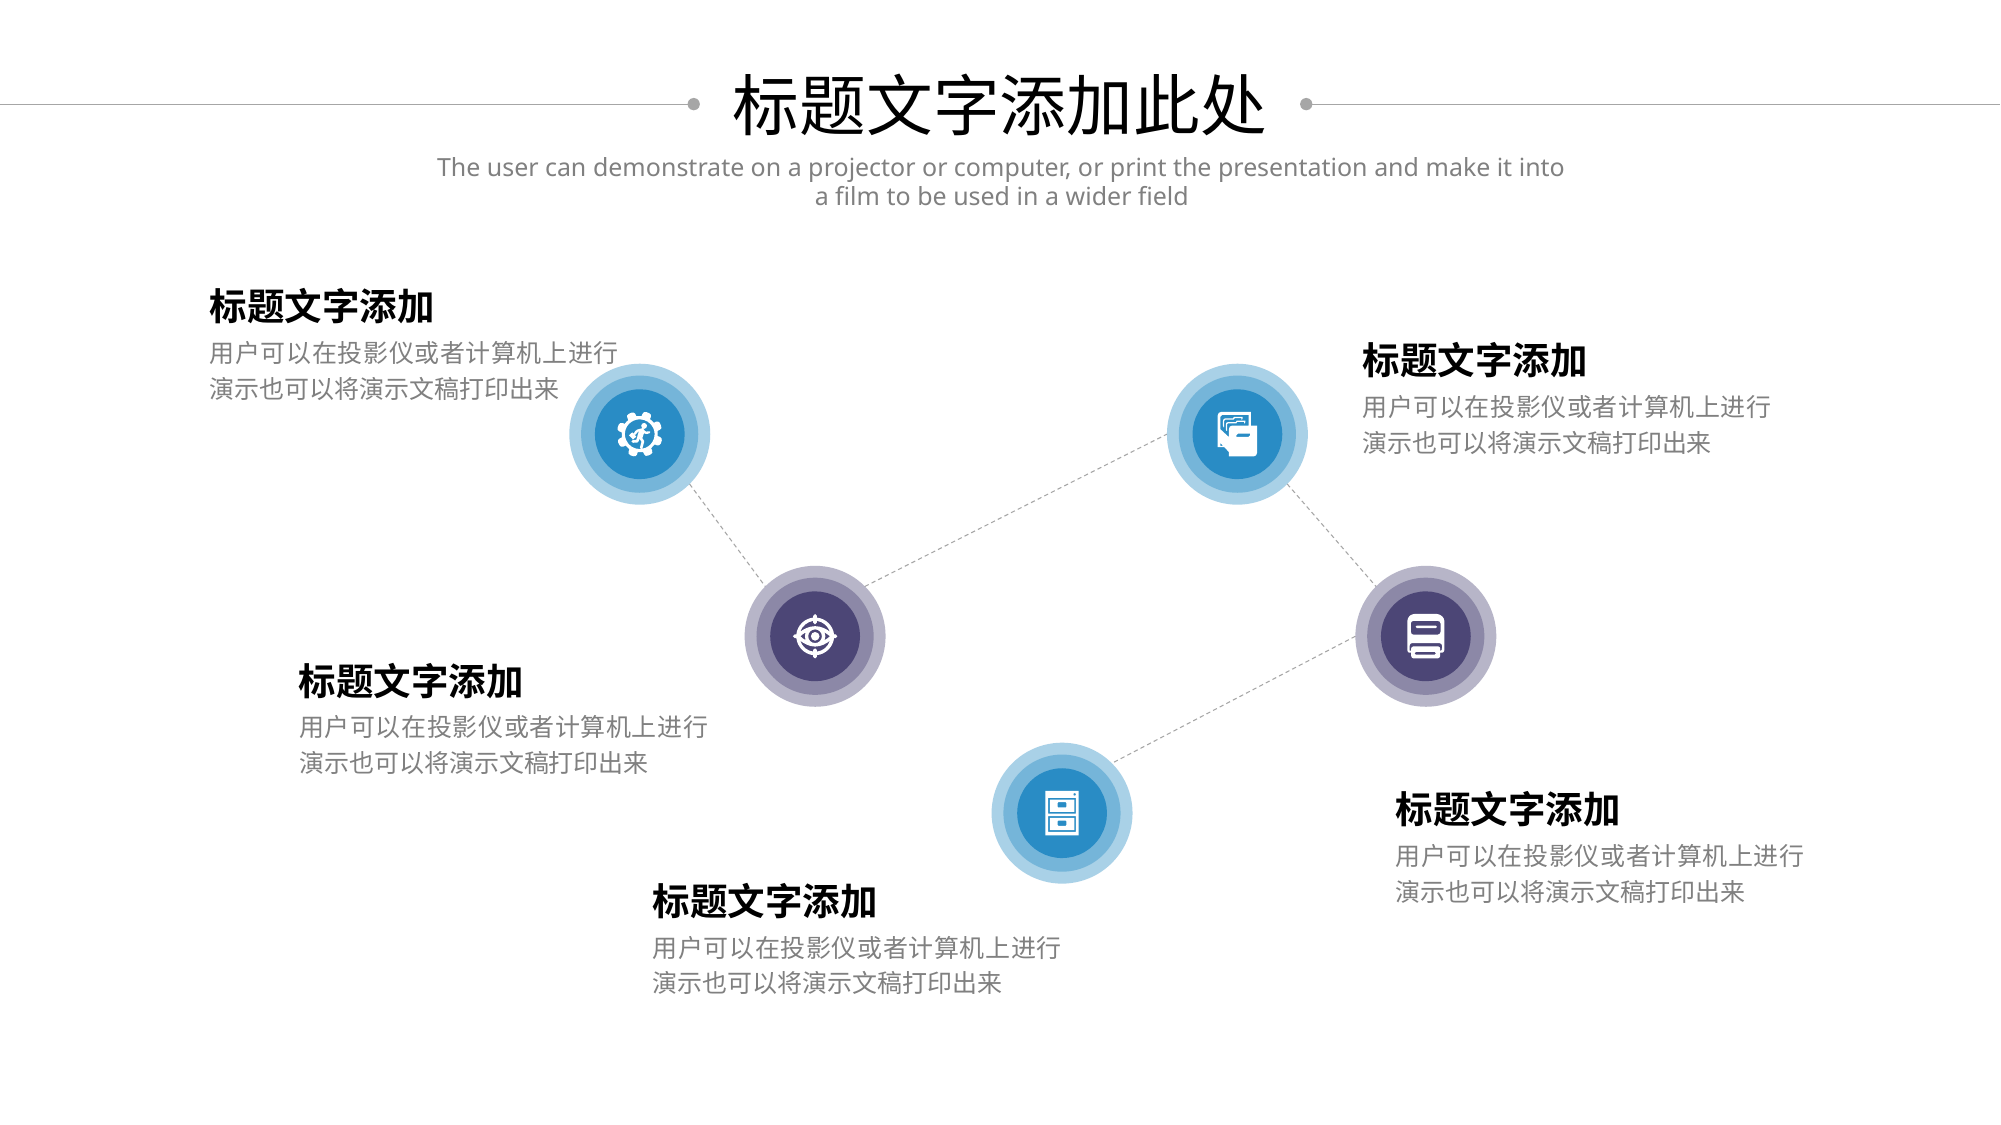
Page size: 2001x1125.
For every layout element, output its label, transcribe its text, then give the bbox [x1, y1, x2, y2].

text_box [1347, 320, 1787, 467]
text_box 标题文字添加此处 [718, 56, 1282, 143]
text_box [637, 861, 1078, 1007]
text_box The user can demonstrate on a projector or computer, or print the presentation and make it into a film to be used in a wider field [412, 143, 1592, 219]
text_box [195, 266, 635, 412]
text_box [569, 363, 1497, 884]
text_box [284, 641, 724, 787]
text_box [1380, 769, 1820, 916]
